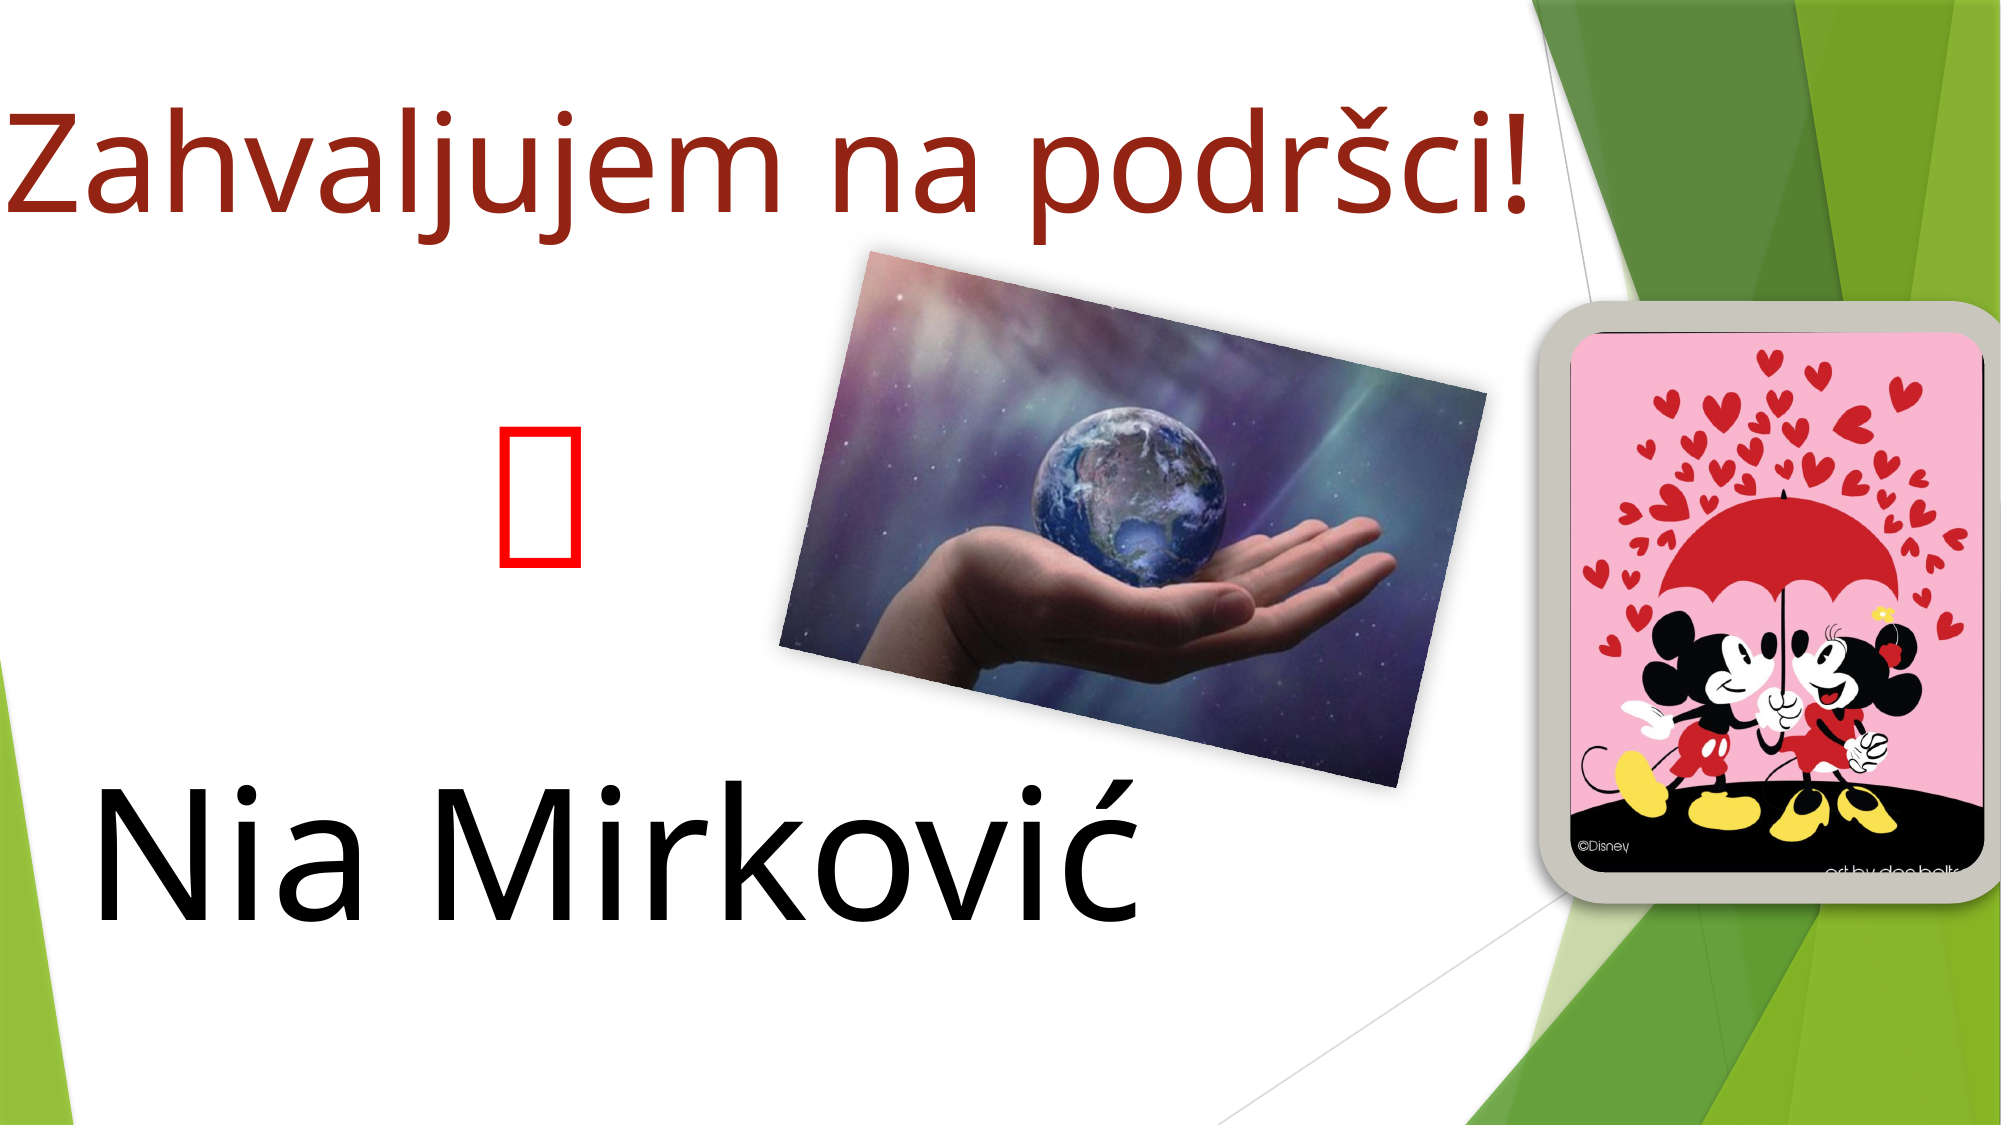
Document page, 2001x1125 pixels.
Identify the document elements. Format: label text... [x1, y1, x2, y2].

list 🤩 [466, 363, 810, 617]
text_box Zahvaljujem na podršci! [0, 67, 1990, 248]
picture [1554, 316, 2000, 889]
picture [780, 252, 1486, 788]
text_box Nia Mirković [70, 730, 1813, 965]
